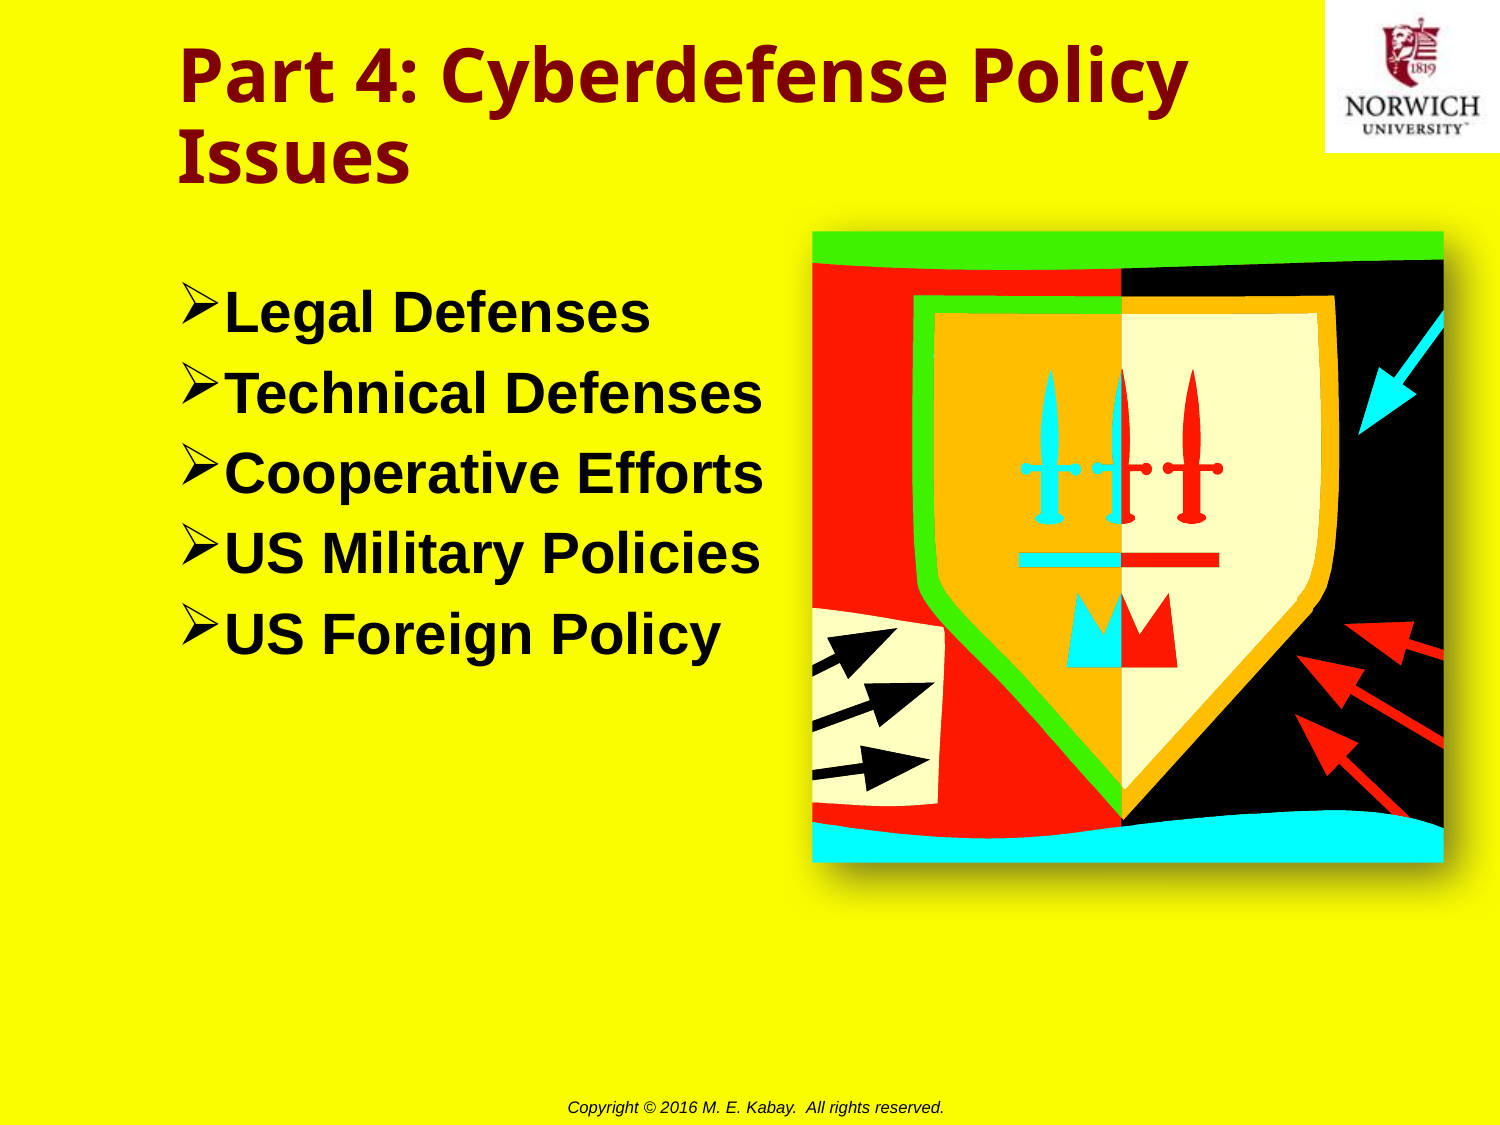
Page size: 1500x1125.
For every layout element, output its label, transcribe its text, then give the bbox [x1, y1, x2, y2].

title Part 4: Cyberdefense Policy Issues [161, 24, 1339, 213]
list Legal Defenses Technical Defenses Cooperative Efforts US Military Policies US Foreign Policy [161, 274, 1339, 1039]
picture [1325, 0, 1500, 153]
picture [812, 230, 1444, 863]
